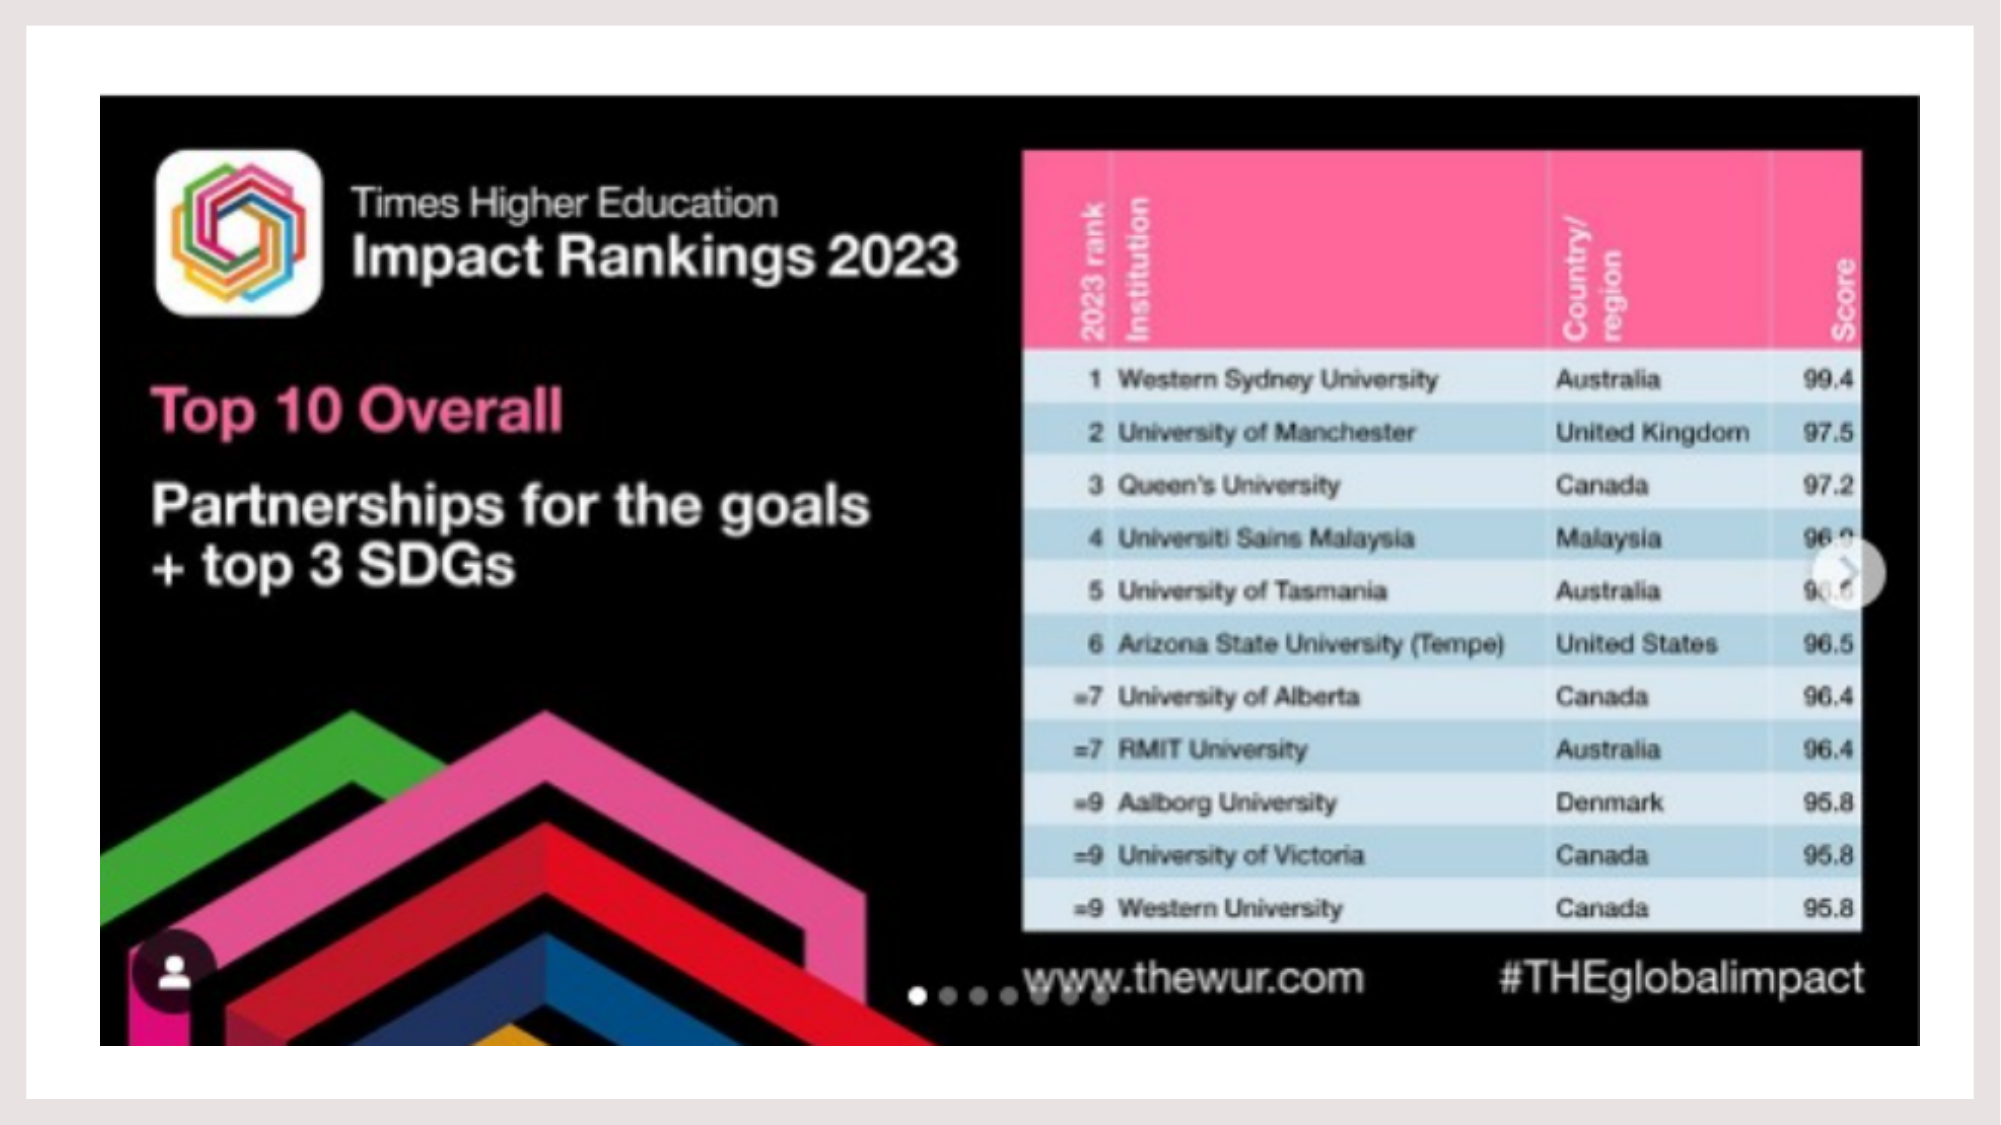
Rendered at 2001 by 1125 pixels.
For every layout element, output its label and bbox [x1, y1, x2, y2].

picture [100, 90, 1920, 1046]
